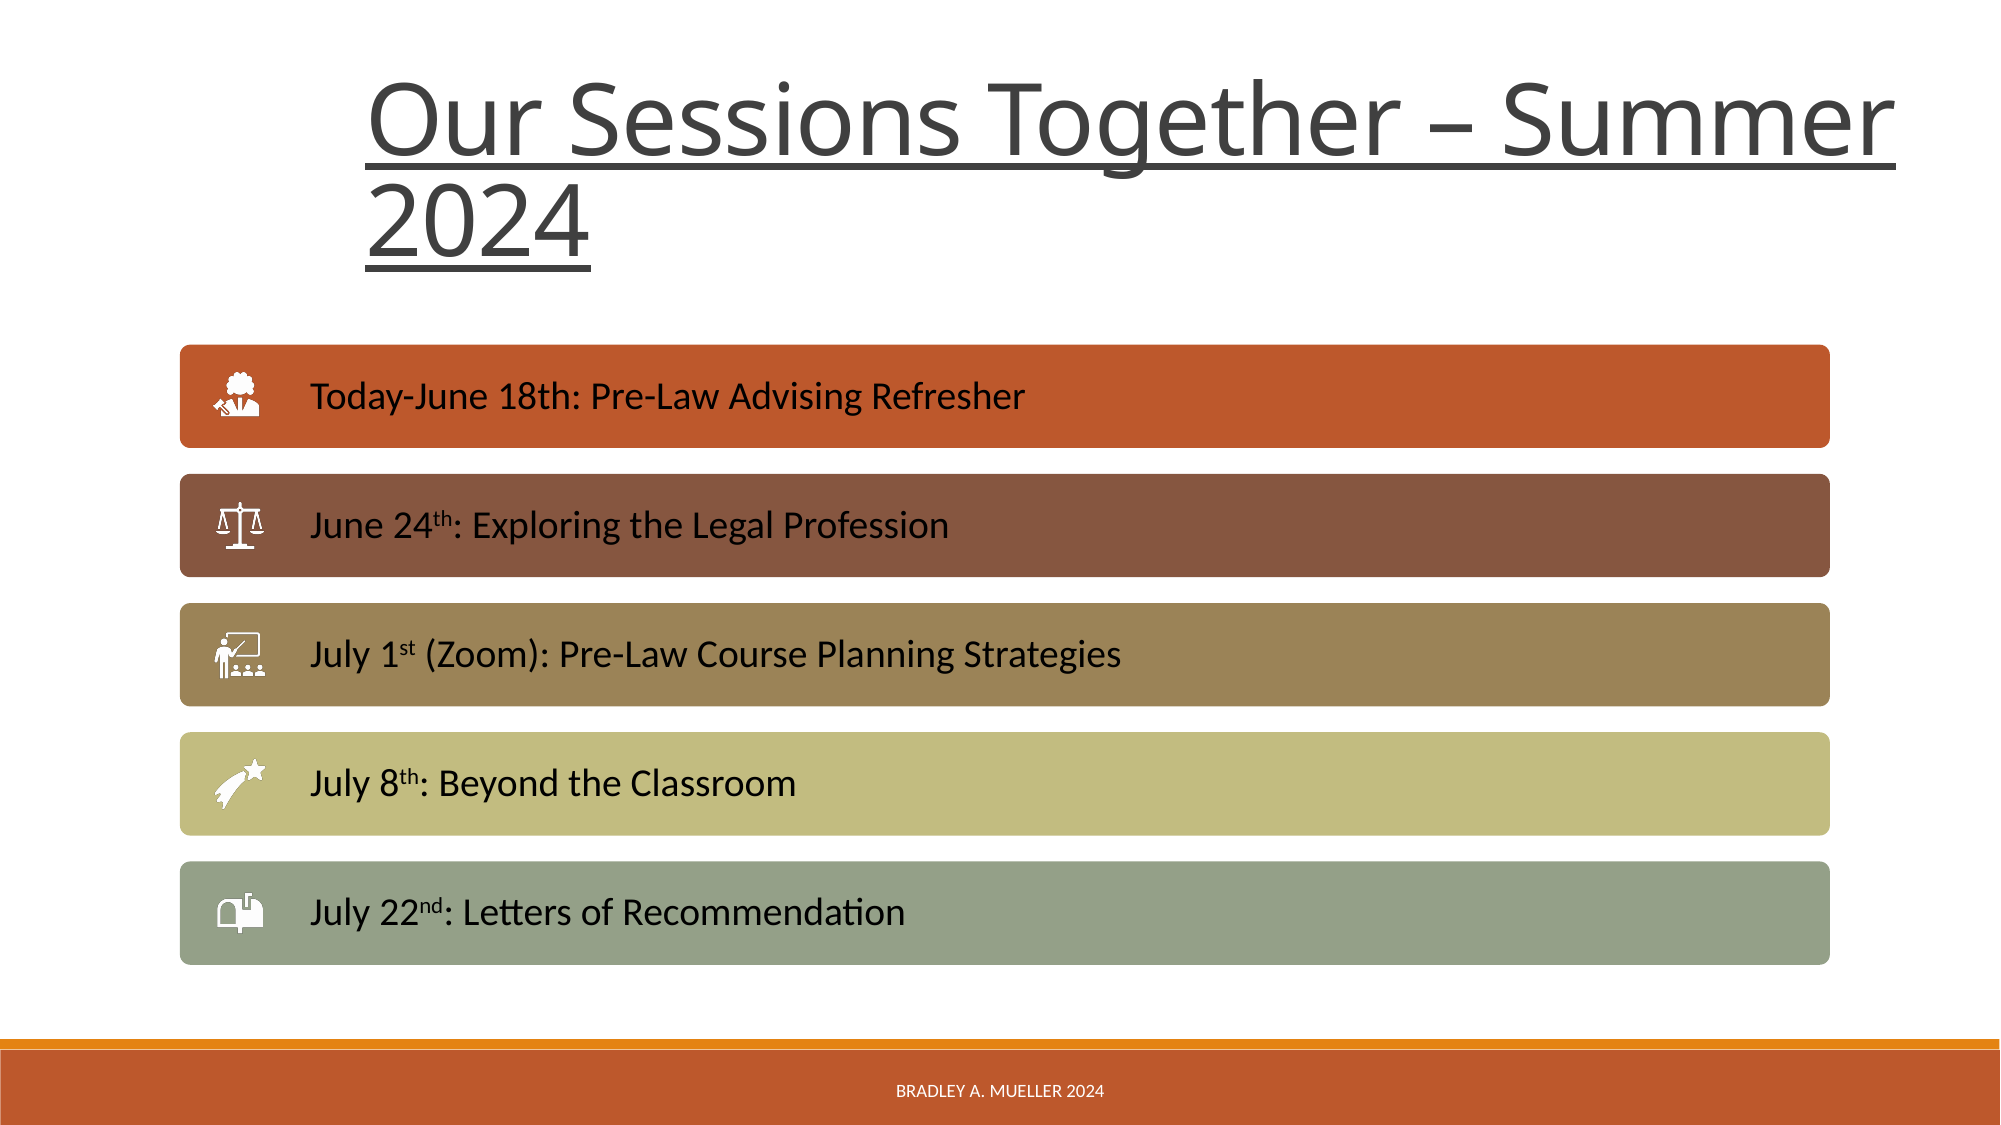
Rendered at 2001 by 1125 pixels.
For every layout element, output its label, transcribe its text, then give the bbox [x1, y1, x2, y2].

footer Bradley A. Mueller 2024 [604, 1059, 1396, 1120]
title Our Sessions Together – Summer 2024 [350, 47, 2000, 285]
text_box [179, 343, 1831, 966]
